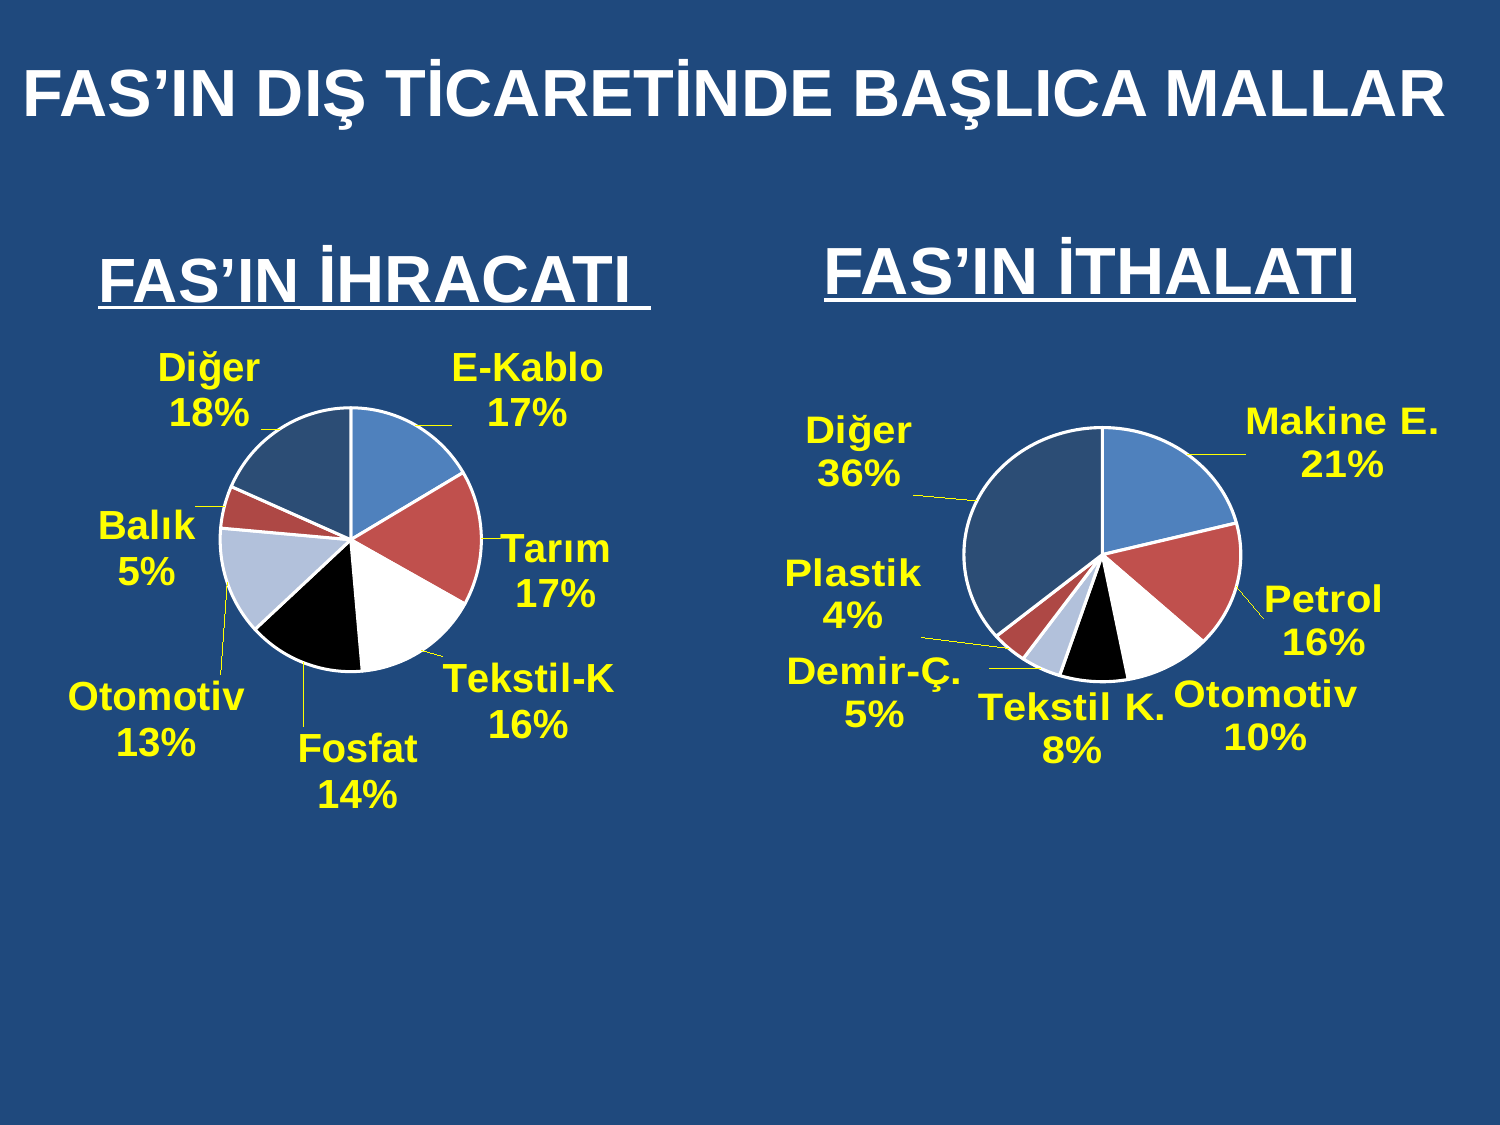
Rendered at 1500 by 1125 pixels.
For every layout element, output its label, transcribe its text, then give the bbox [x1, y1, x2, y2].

chart [41, 326, 1471, 1036]
text_box FAS’IN DIŞ TİCARETİNDE BAŞLICA MALLAR [0, 42, 1471, 138]
text_box FAS’IN İHRACATI [17, 228, 732, 323]
text_box FAS’IN İTHALATI [735, 220, 1500, 315]
